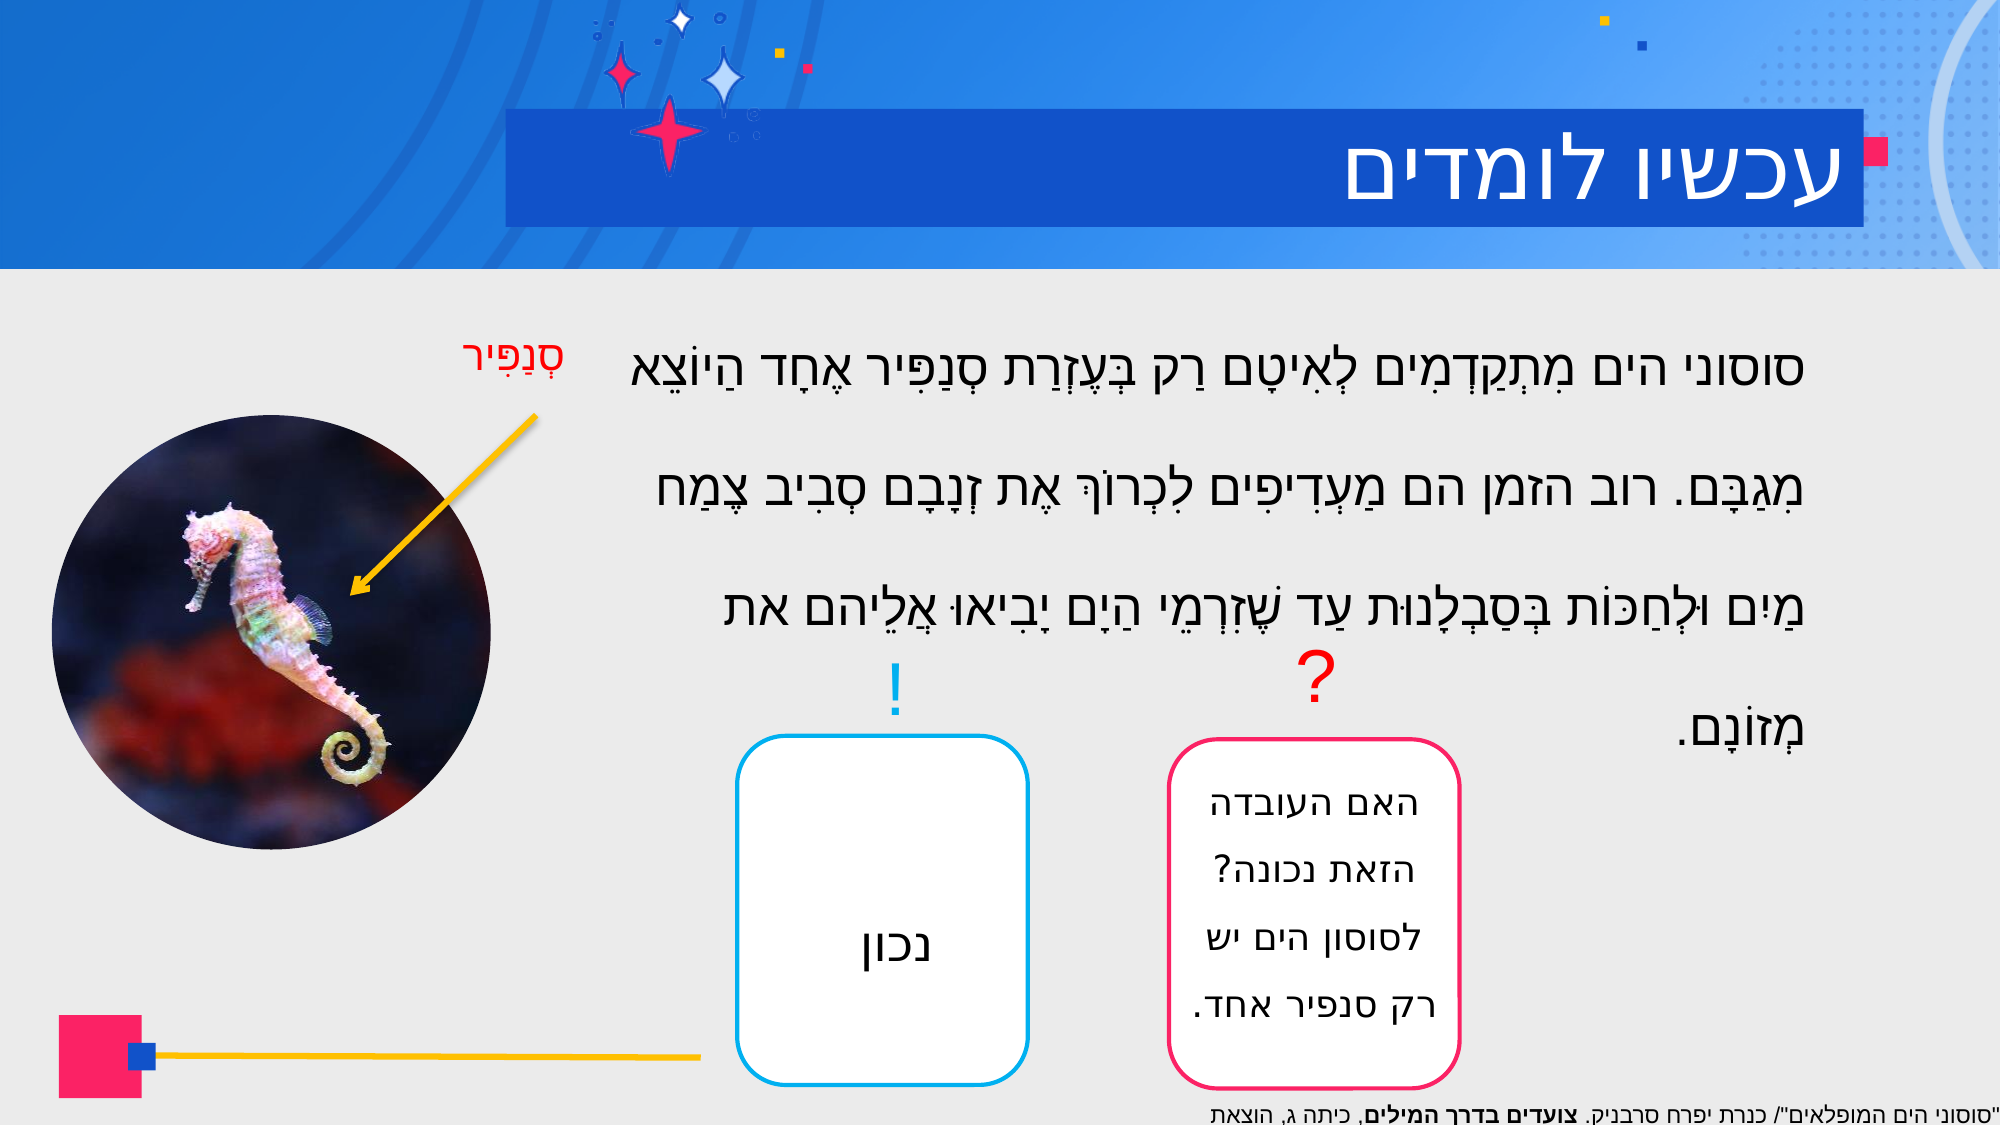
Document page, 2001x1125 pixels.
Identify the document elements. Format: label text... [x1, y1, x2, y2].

text_box [1187, 737, 1441, 747]
text_box ! [870, 633, 921, 739]
text_box ? [1280, 620, 1352, 725]
text_box האם העובדה הזאת נכונה? לסוסון הים יש רק סנפיר אחד. [1175, 747, 1454, 1033]
title עכשיו לומדים [505, 108, 1864, 227]
picture [0, 0, 2000, 269]
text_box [349, 414, 537, 596]
text_box [1166, 760, 1462, 1091]
text_box [735, 733, 1030, 1088]
text_box "סוסוני הים המופלאים"/ כנרת יפרח סרבניק. צועדים בדרך המילים, כיתה ג, הוצאת כנרת. [1139, 1093, 2000, 1125]
text_box סוסוני הים מִתְקַדְמִים לְאִיטָם רַק בְּעֶזְרַת סְנַפִּיר אֶחָד הַיוֹצֵא מִגַבָּם. רוב הזמן הם מַעְדִיפִים לִכְרוֺךְ אֶת זְנָבָם סְבִיב צֶמַח מַיִם וּלְחַכּוֹת בְּסַבְלָנוּת עַד שֶׁזִרְמֵי הַיָם יָבִיאוּ אֲלֵיהם את מְזוֹנָם. [608, 267, 1822, 763]
text_box סְנַפִּיר [443, 321, 585, 387]
picture [51, 414, 491, 850]
text_box נכון [749, 873, 1028, 979]
